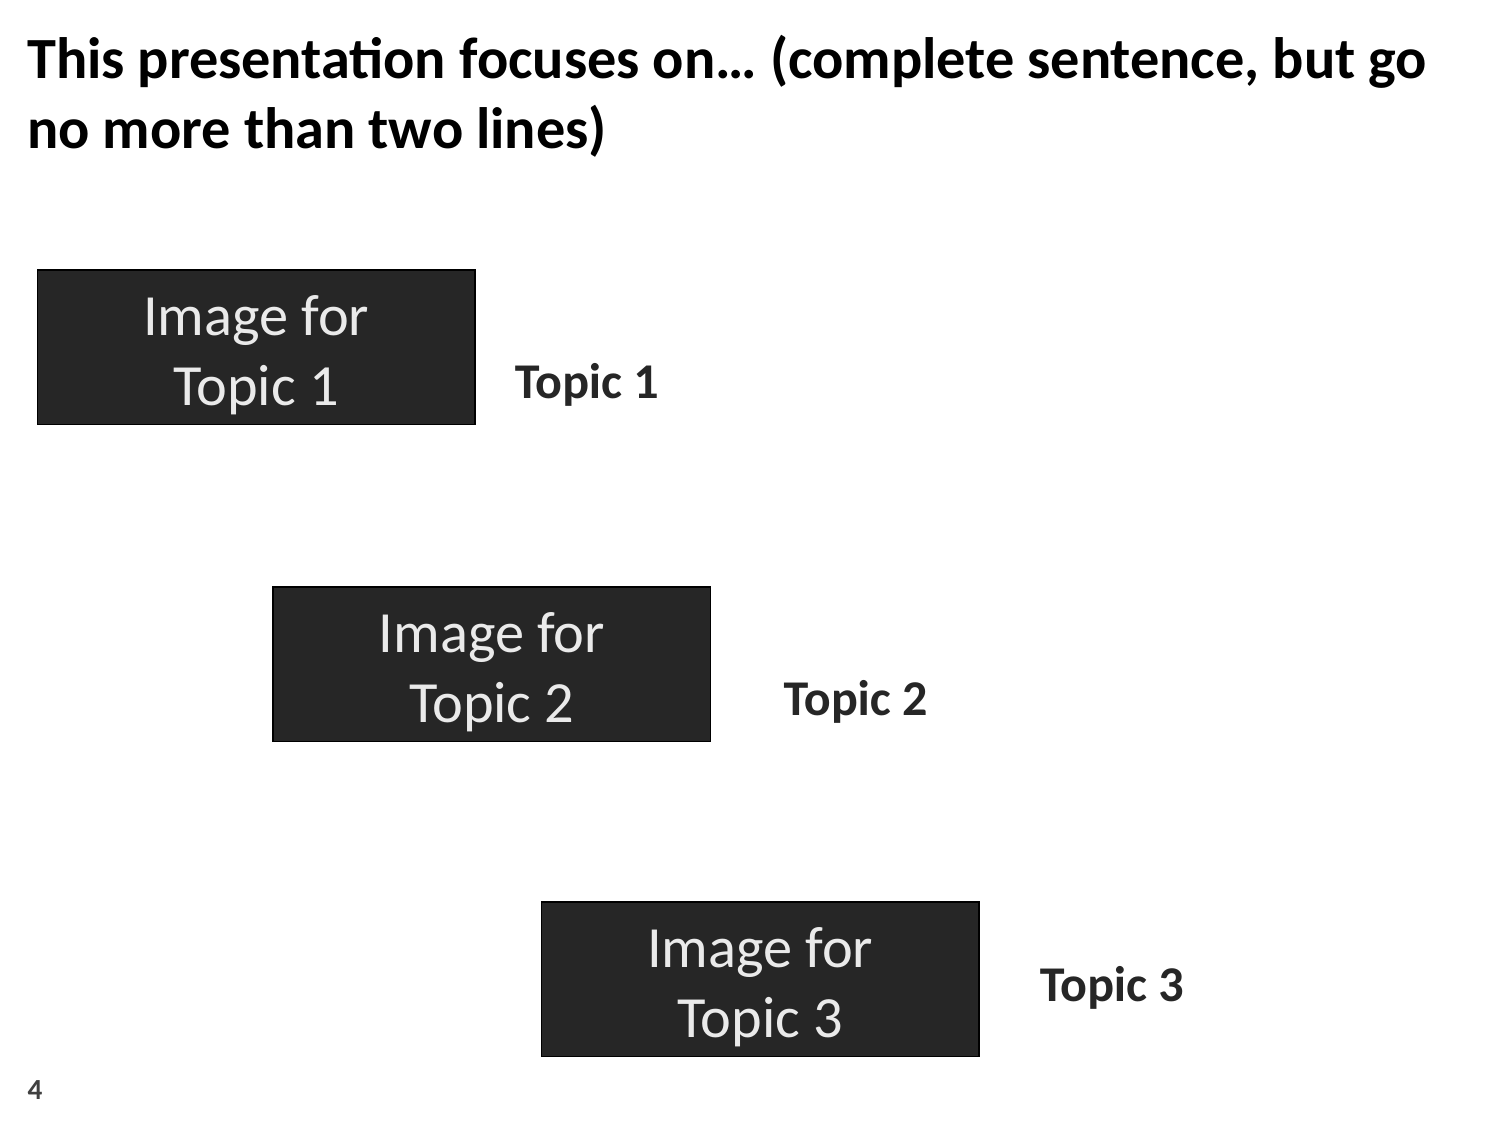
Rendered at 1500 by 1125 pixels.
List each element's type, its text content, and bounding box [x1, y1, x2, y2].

text_box Topic 1 [504, 343, 700, 413]
slide_number 4 [12, 1052, 363, 1113]
text_box Image for Topic 1 [37, 269, 475, 425]
text_box Topic 2 [773, 661, 969, 730]
text_box Image for Topic 2 [273, 587, 711, 742]
text_box Image for Topic 3 [541, 901, 980, 1057]
text_box Topic 3 [1029, 946, 1225, 1016]
text_box This presentation focuses on… (complete sentence, but go no more than two lines) [12, 12, 1494, 168]
